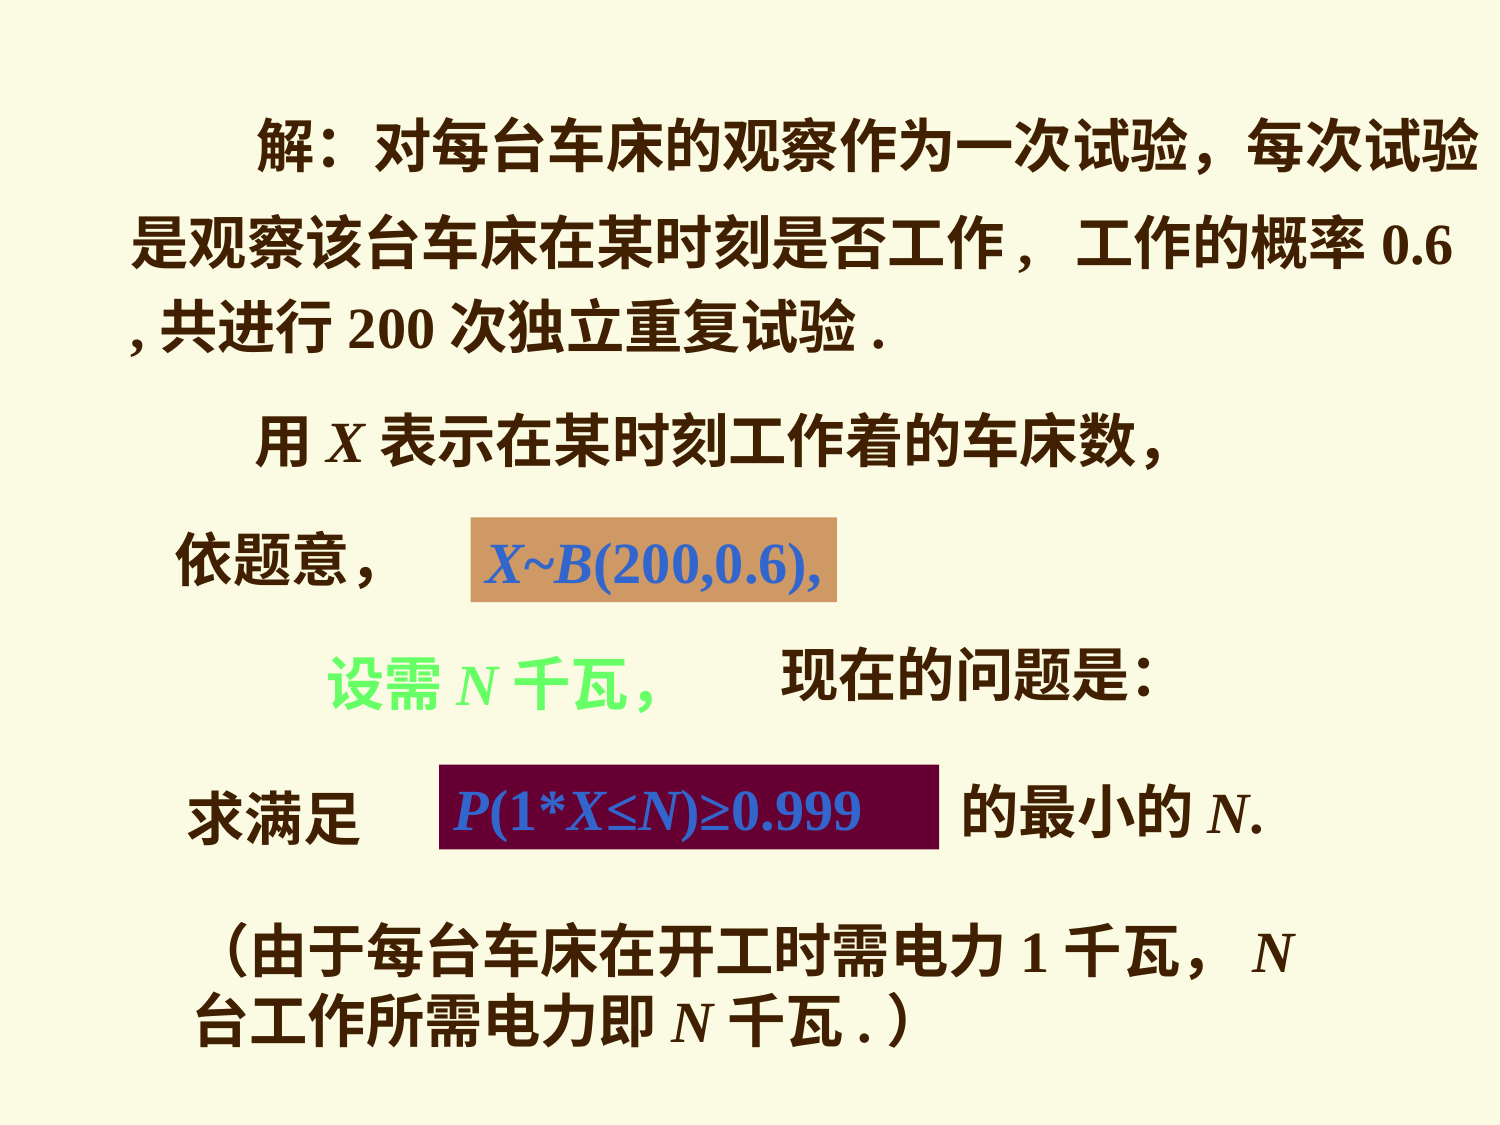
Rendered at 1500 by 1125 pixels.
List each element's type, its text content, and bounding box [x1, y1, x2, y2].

text_box 是观察该台车床在某时刻是否工作, 工作的概率0.6 ,共进行200次独立重复试验. [115, 184, 1486, 368]
text_box 求满足 [171, 775, 377, 860]
text_box 解：对每台车床的观察作为一次试验，每次试验 [174, 101, 1500, 187]
text_box 依题意， [160, 515, 423, 601]
text_box 设需N千瓦， [311, 639, 703, 725]
text_box （由于每台车床在开工时需电力1千瓦，N台工作所需电力即N千瓦.） [176, 907, 1332, 1062]
text_box 用X表示在某时刻工作着的车床数， [239, 397, 1427, 482]
text_box 现在的问题是： [765, 630, 1203, 716]
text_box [438, 764, 1274, 853]
text_box X~B(200,0.6), [470, 517, 837, 603]
